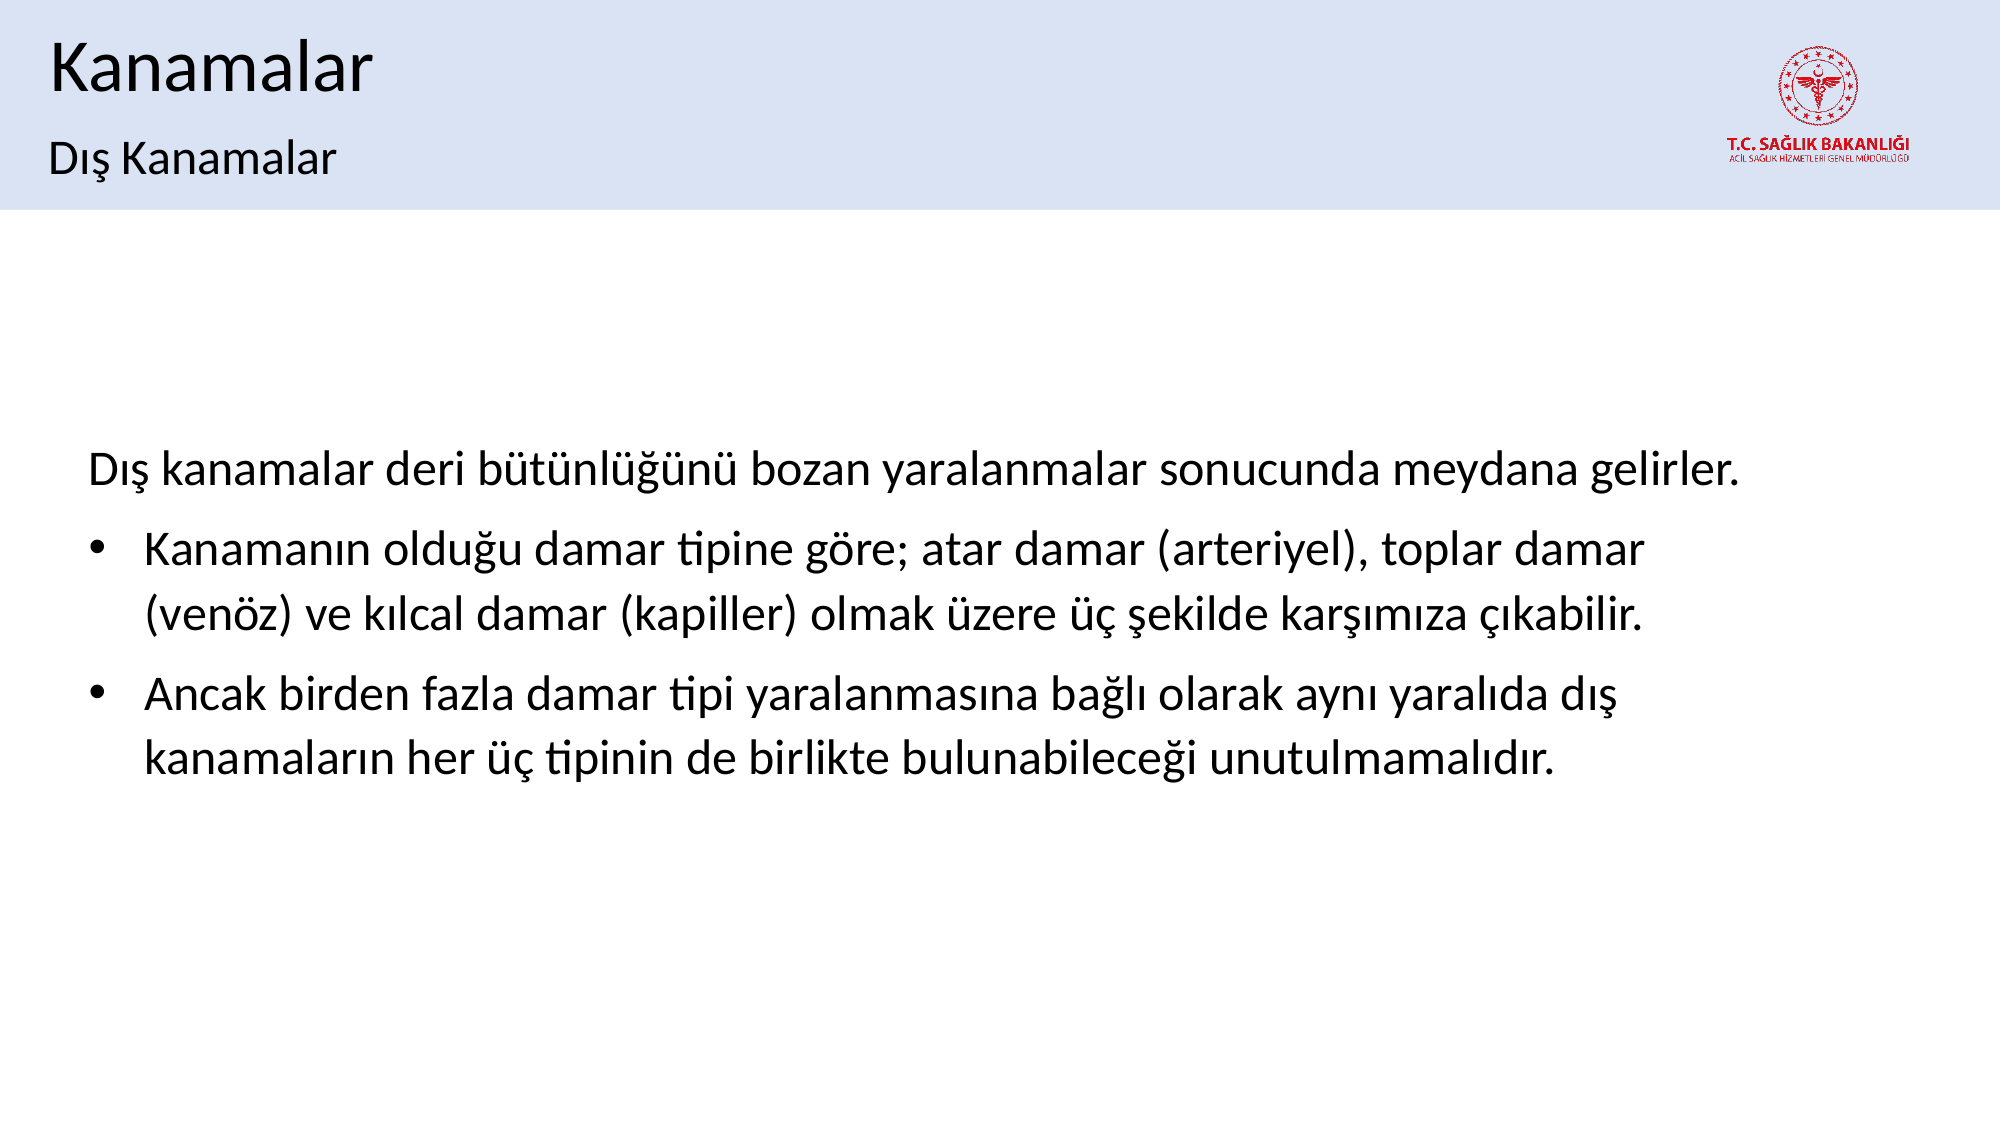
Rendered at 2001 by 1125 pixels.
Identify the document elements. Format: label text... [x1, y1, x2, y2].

text_box Dış kanamalar deri bütünlüğünü bozan yaralanmalar sonucunda meydana gelirler. Kanamanın olduğu damar tipine göre; atar damar (arteriyel), toplar damar (venöz) ve kılcal damar (kapiller) olmak üzere üç şekilde karşımıza çıkabilir. Ancak birden fazla damar tipi yaralanmasına bağlı olarak aynı yaralıda dış kanamaların her üç tipinin de birlikte bulunabileceği unutulmamalıdır. [0, 423, 1819, 793]
text_box Kanamalar Dış Kanamalar [0, 0, 2000, 211]
picture [1727, 46, 1909, 164]
